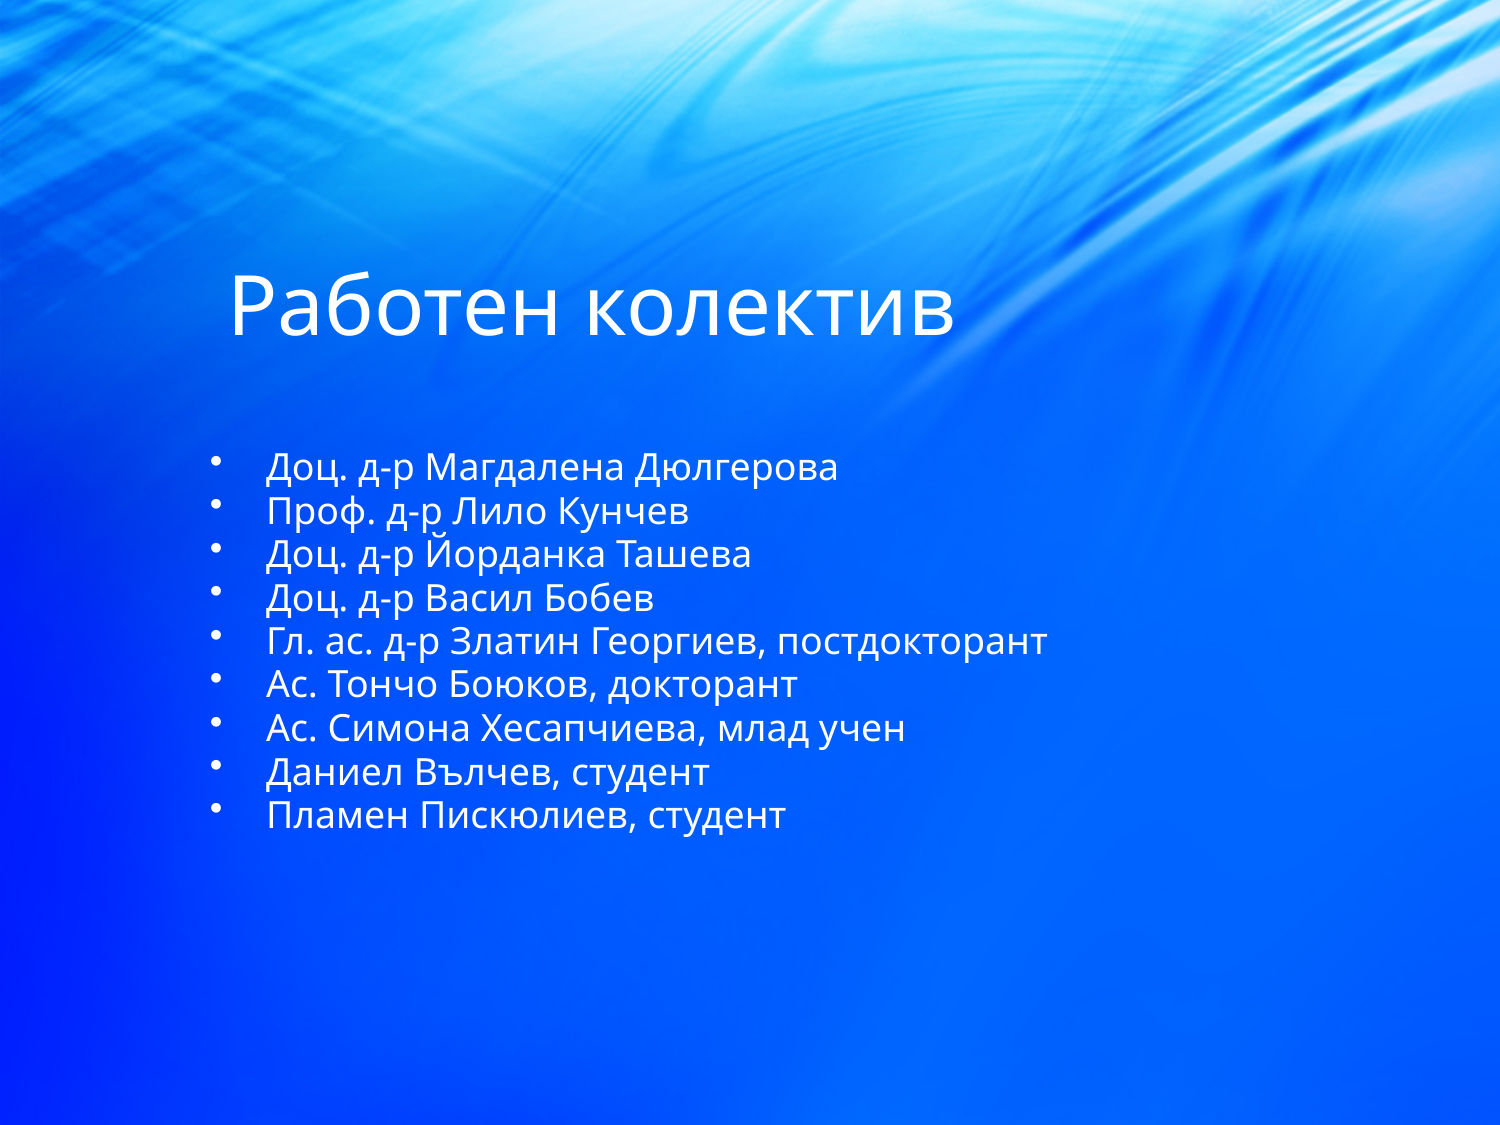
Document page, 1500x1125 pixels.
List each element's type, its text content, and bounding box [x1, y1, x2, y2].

picture [0, 0, 1500, 1125]
list Доц. д-р Магдалена Дюлгерова Проф. д-р Лило Кунчев Доц. д-р Йорданка Ташева Доц. д-р Васил Бобев Гл. ас. д-р Златин Георгиев, постдокторант Ас. Тончо Боюков, докторант Ас. Симона Хесапчиева, млад учен Даниел Вълчев, студент Пламен Пискюлиев, студент [194, 444, 1295, 993]
title Работен колектив [212, 264, 1402, 340]
